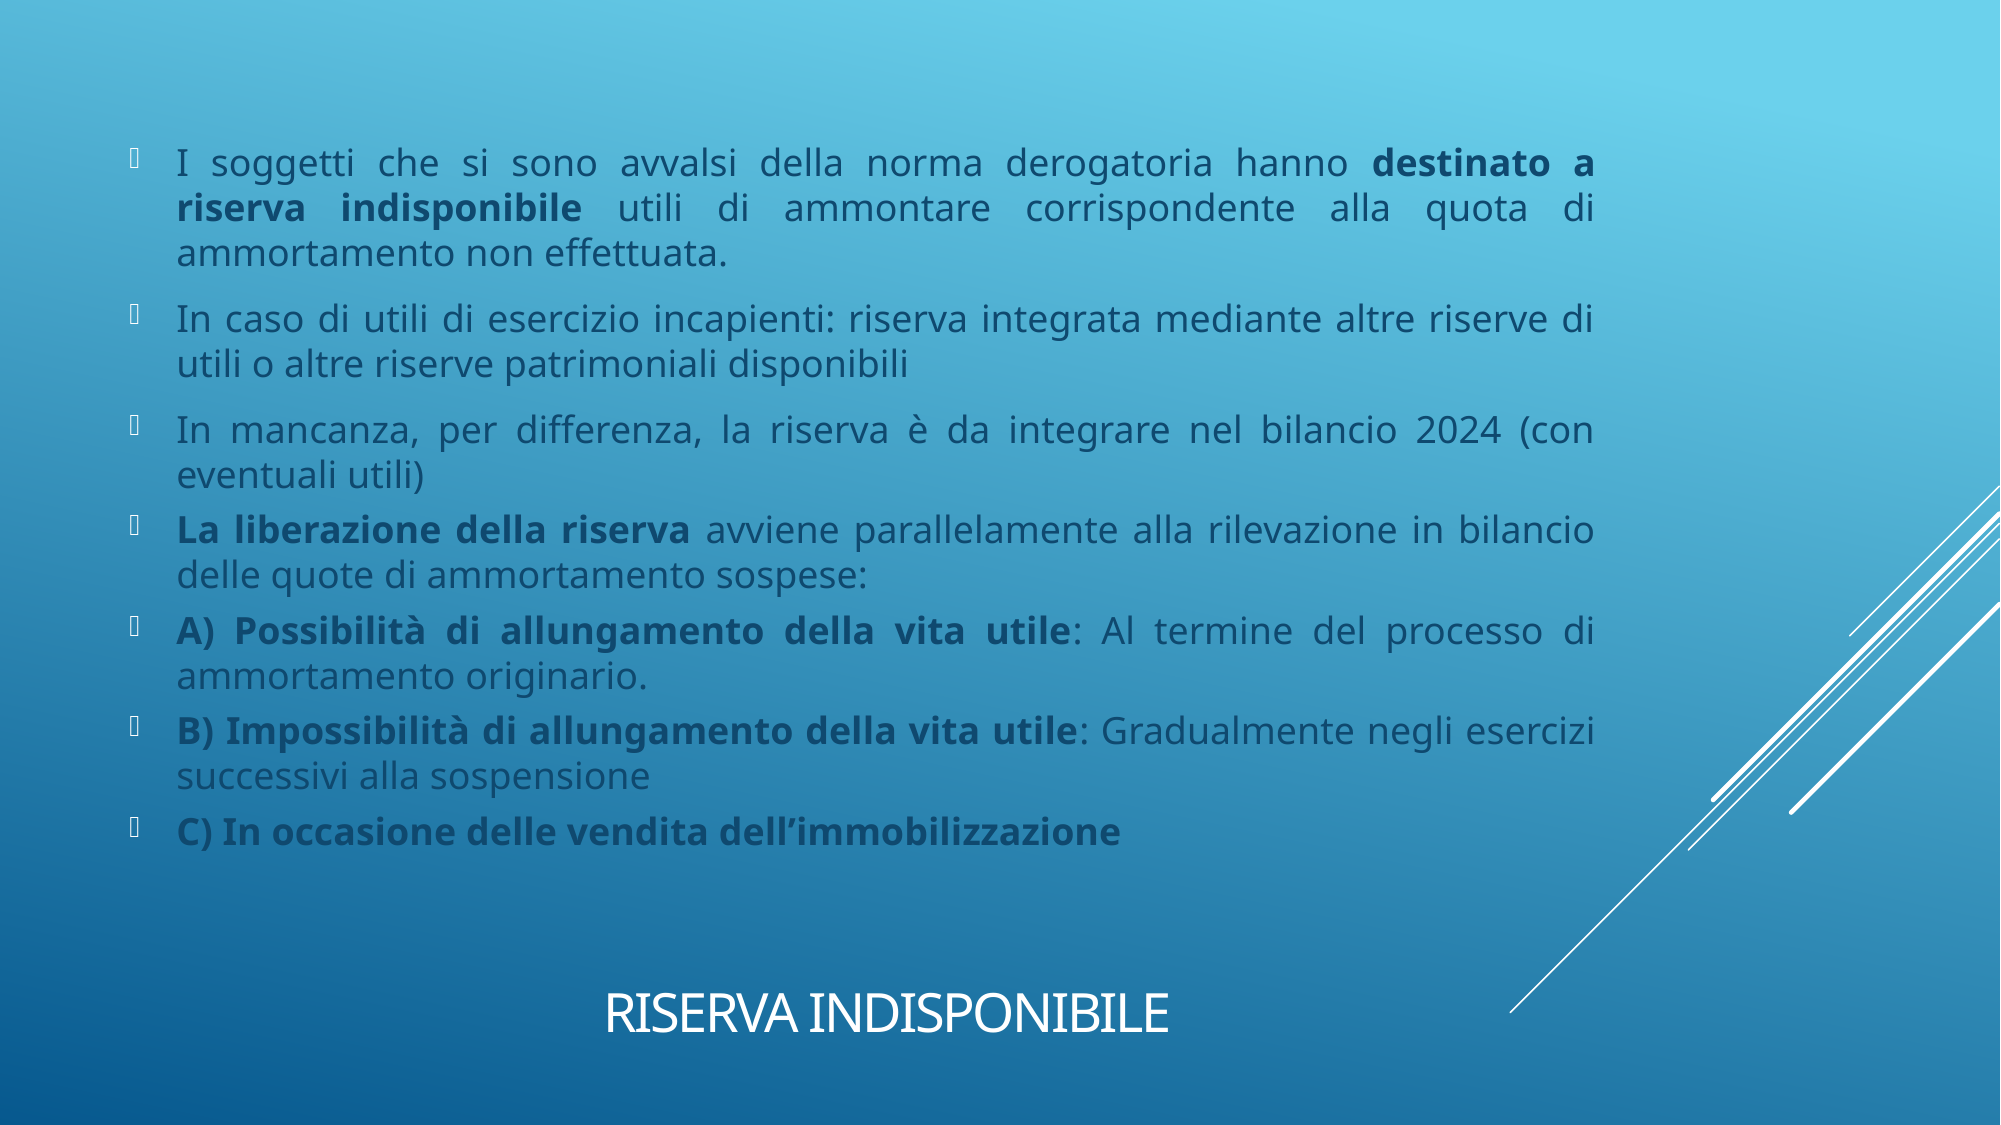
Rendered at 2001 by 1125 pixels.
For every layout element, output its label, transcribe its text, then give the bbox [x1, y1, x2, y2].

title RISERVA INDISPONIBILE [112, 982, 1664, 1039]
list I soggetti che si sono avvalsi della norma derogatoria hanno destinato a riserva indisponibile utili di ammontare corrispondente alla quota di ammortamento non effettuata. In caso di utili di esercizio incapienti: riserva integrata mediante altre riserve di utili o altre riserve patrimoniali disponibili In mancanza, per differenza, la riserva è da integrare nel bilancio 2024 (con eventuali utili) La liberazione della riserva avviene parallelamente alla rilevazione in bilancio delle quote di ammortamento sospese: A) Possibilità di allungamento della vita utile: Al termine del processo di ammortamento originario. B) Impossibilità di allungamento della vita utile: Gradualmente negli esercizi successivi alla sospensione C) In occasione delle vendita dell’immobilizzazione [112, 43, 1664, 948]
